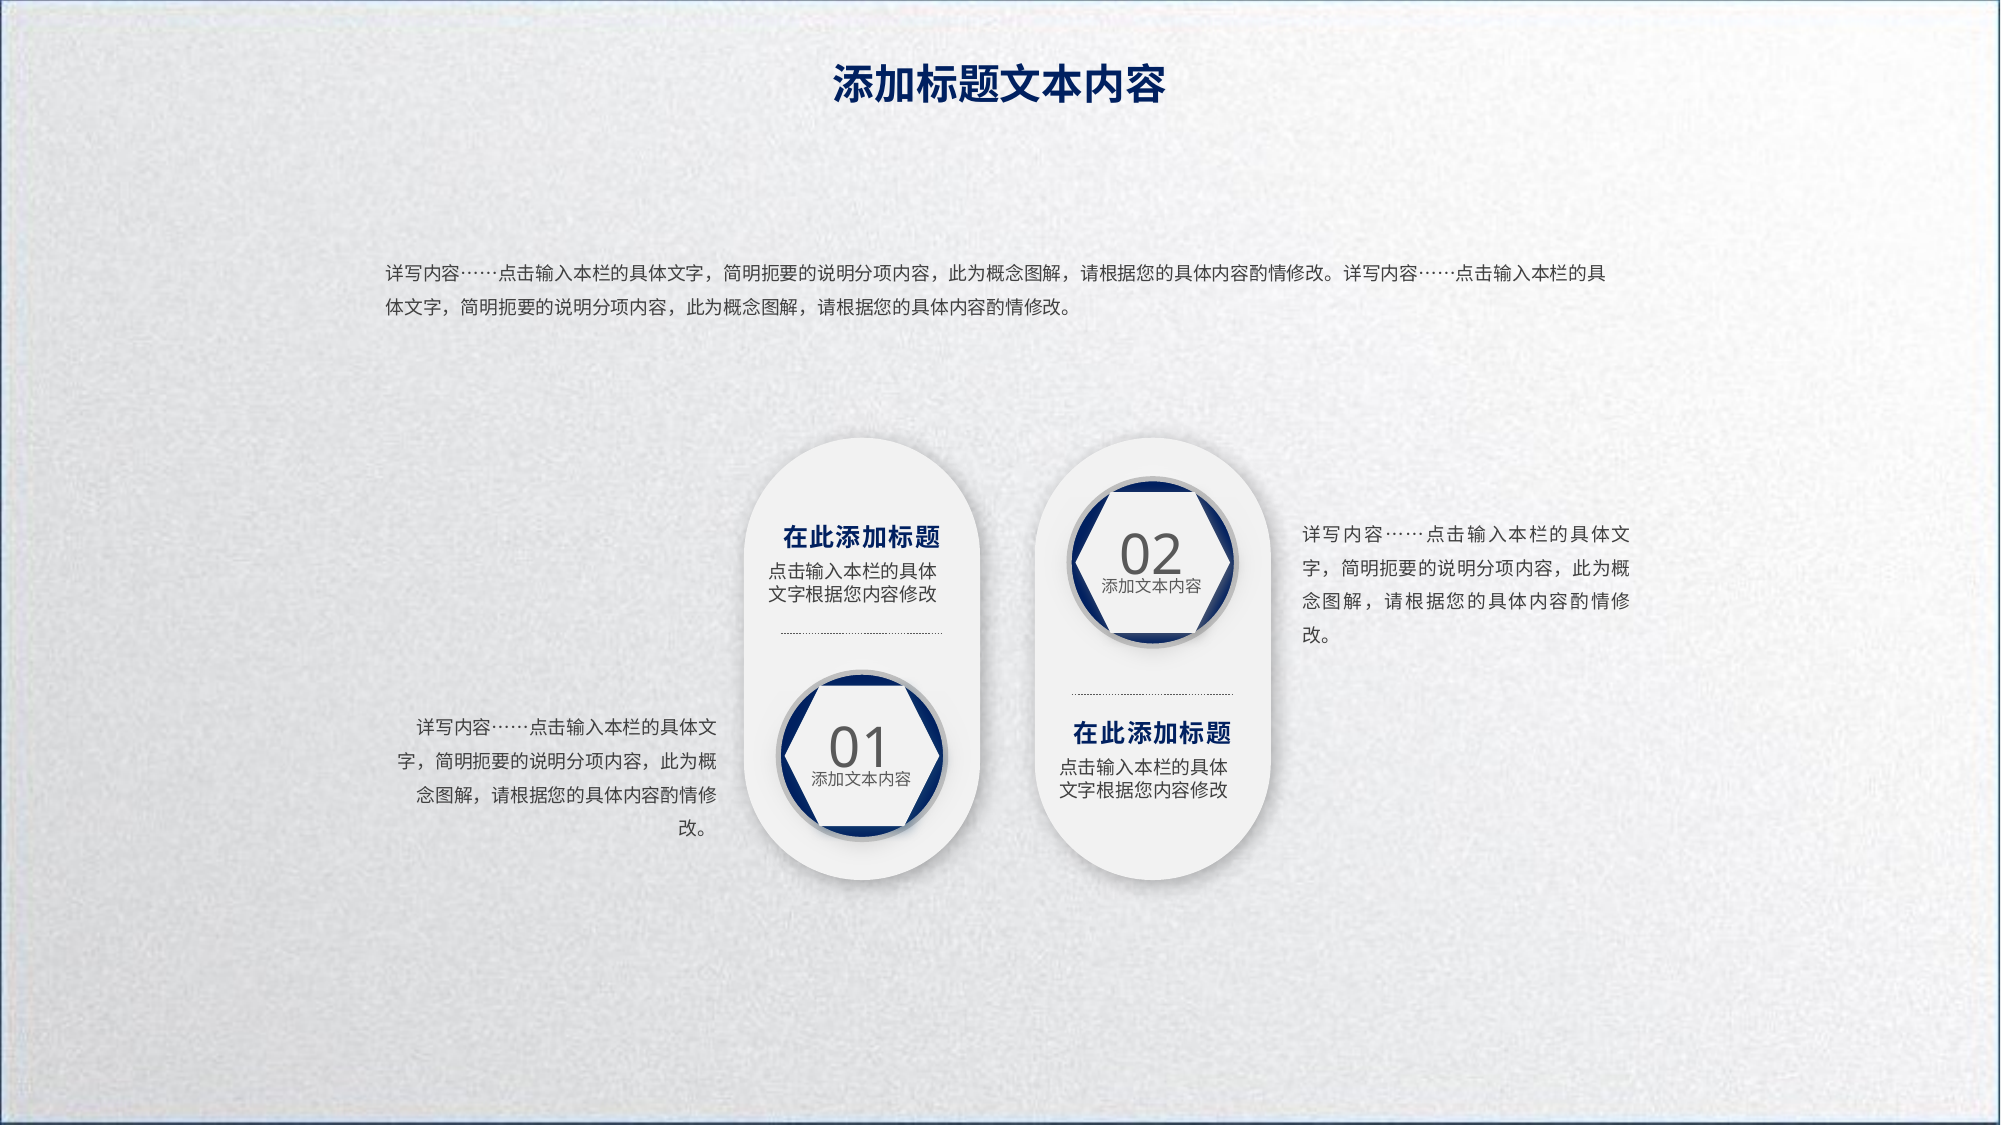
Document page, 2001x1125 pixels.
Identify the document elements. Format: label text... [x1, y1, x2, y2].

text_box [1073, 510, 1230, 625]
text_box [1106, 435, 1200, 445]
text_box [746, 640, 978, 872]
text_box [1037, 446, 1269, 679]
picture [0, 0, 2001, 1125]
text_box [741, 550, 983, 767]
text_box [1046, 818, 1260, 883]
text_box [1032, 679, 1273, 712]
text_box 添加标题文本内容 [710, 52, 1289, 114]
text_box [745, 514, 979, 614]
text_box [1036, 709, 1270, 810]
text_box 详写内容……点击输入本栏的具体文字，简明扼要的说明分项内容，此为概念图解，请根据您的具体内容酌情修改。详写内容……点击输入本栏的具体文字，简明扼要的说明分项内容，此为概念图解，请根据您的具体内容酌情修改。 [374, 245, 1626, 324]
text_box 详写内容……点击输入本栏的具体文字，简明扼要的说明分项内容，此为概念图解，请根据您的具体内容酌情修改。 [1291, 505, 1642, 652]
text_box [783, 703, 940, 818]
text_box [750, 435, 974, 512]
text_box 详写内容……点击输入本栏的具体文字，简明扼要的说明分项内容，此为概念图解，请根据您的具体内容酌情修改。 [377, 698, 728, 846]
